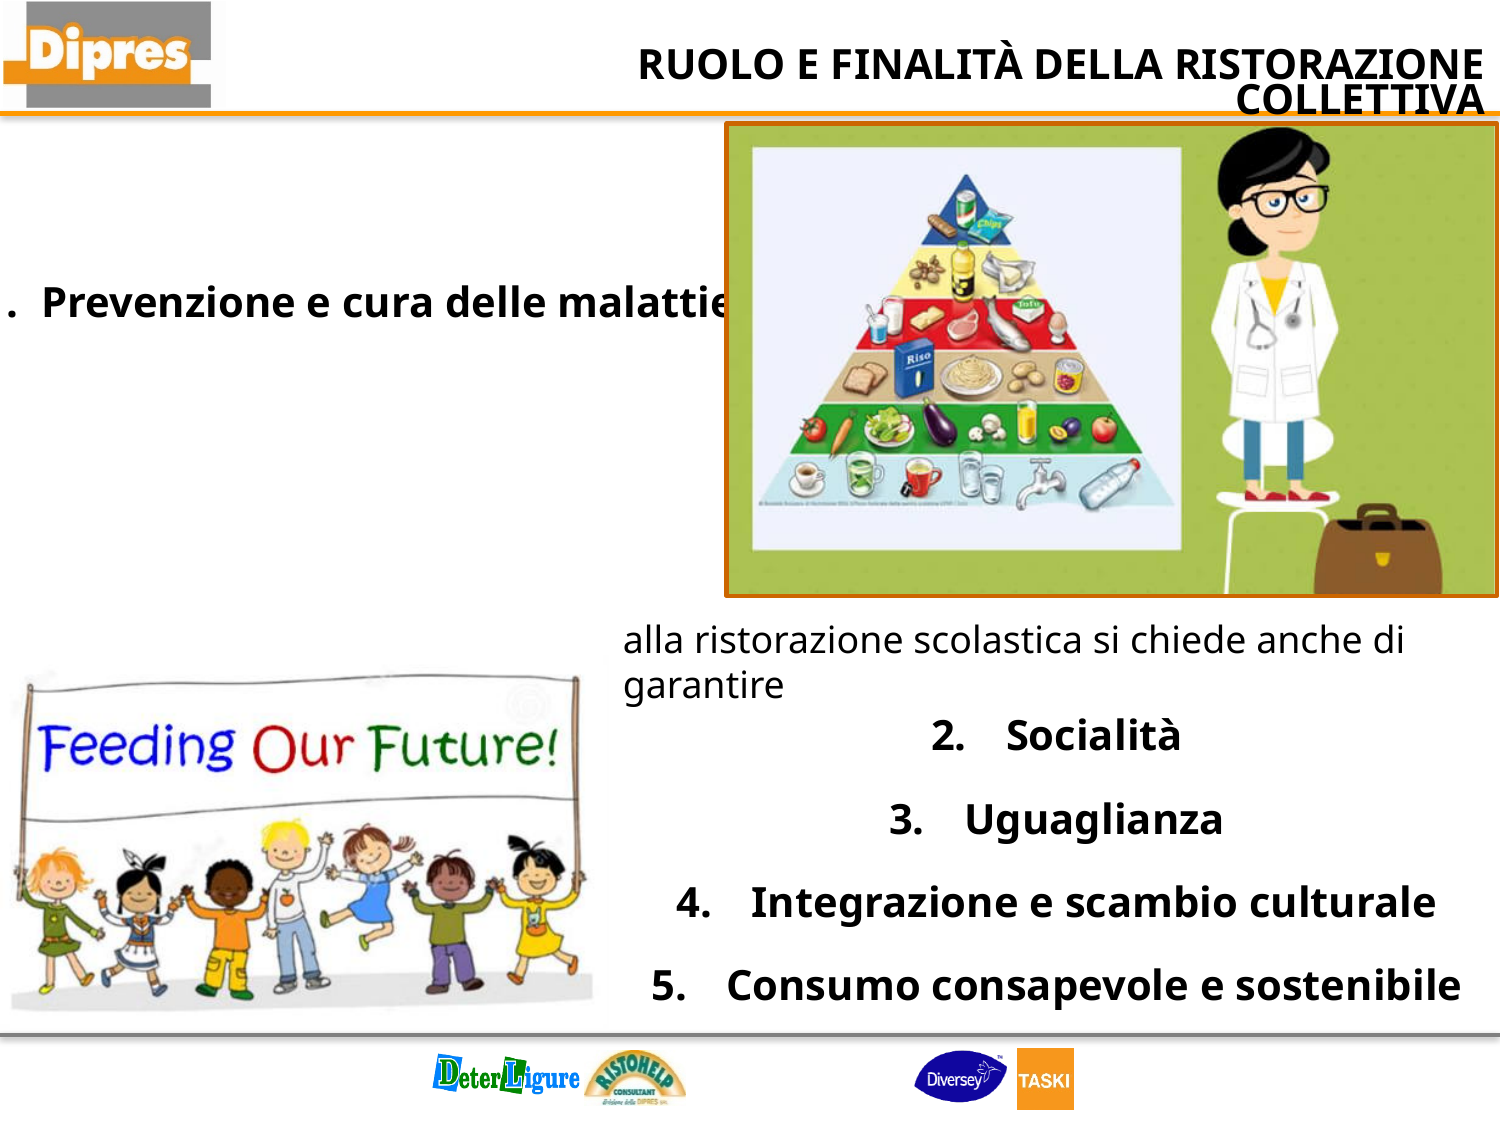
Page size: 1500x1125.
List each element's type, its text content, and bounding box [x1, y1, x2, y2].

text_box RUOLO E FINALITÀ DELLA RISTORAZIONE COLLETTIVA [393, 44, 1500, 102]
picture [1017, 1048, 1074, 1110]
picture [431, 1050, 581, 1098]
picture [0, 655, 609, 1031]
picture [3, 1, 226, 108]
picture [728, 125, 1495, 594]
text_box alla ristorazione scolastica si chiede anche di garantire [608, 608, 1500, 714]
picture [584, 1050, 686, 1106]
picture [913, 1048, 1008, 1104]
